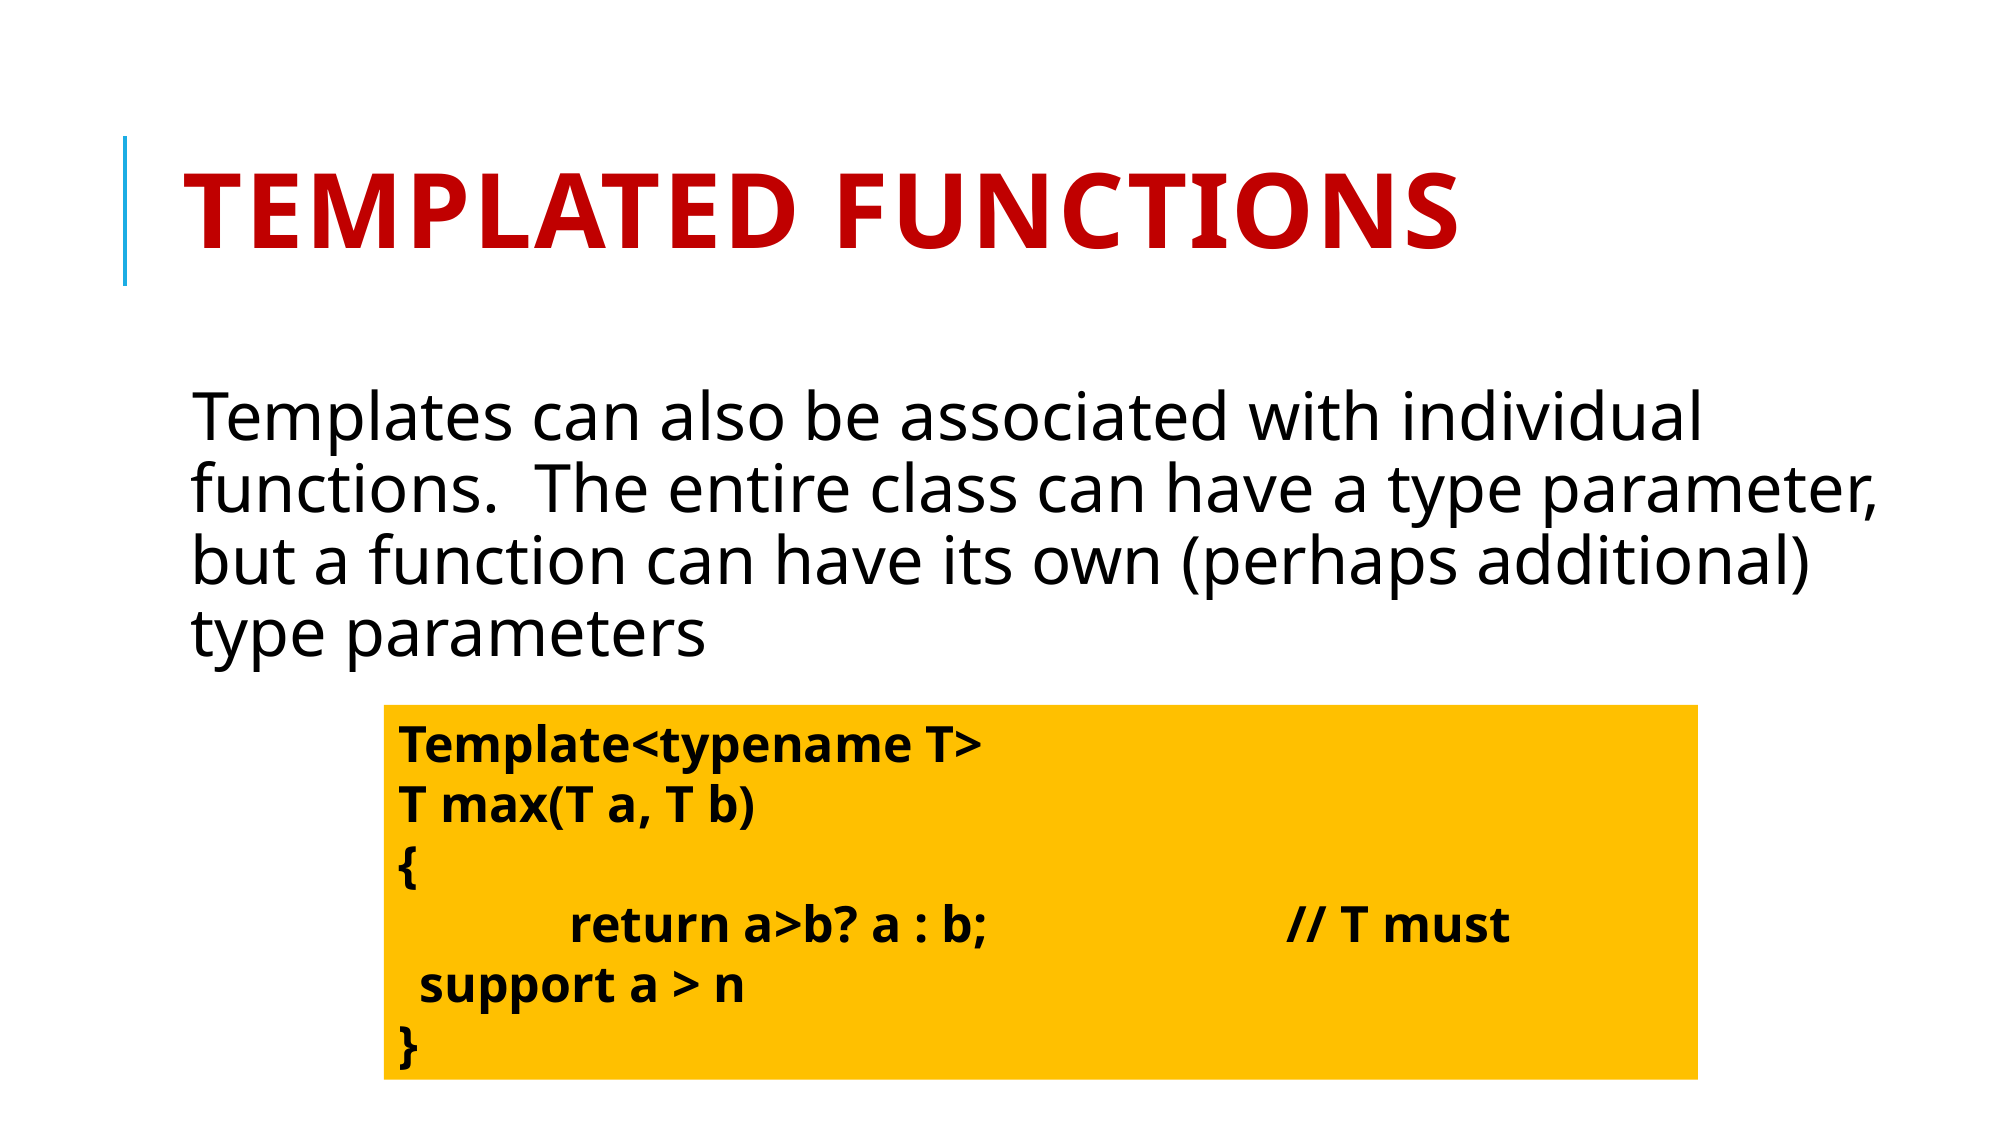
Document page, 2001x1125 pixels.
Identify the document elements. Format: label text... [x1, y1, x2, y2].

text_box Template<typename T> T max(T a, T b) { return a>b? a : b; // T must support a > n } [383, 704, 1698, 1080]
title Templated functions [168, 96, 1914, 342]
list Templates can also be associated with individual functions. The entire class can have a type parameter, but a function can have its own (perhaps additional) type parameters [168, 375, 1914, 1035]
